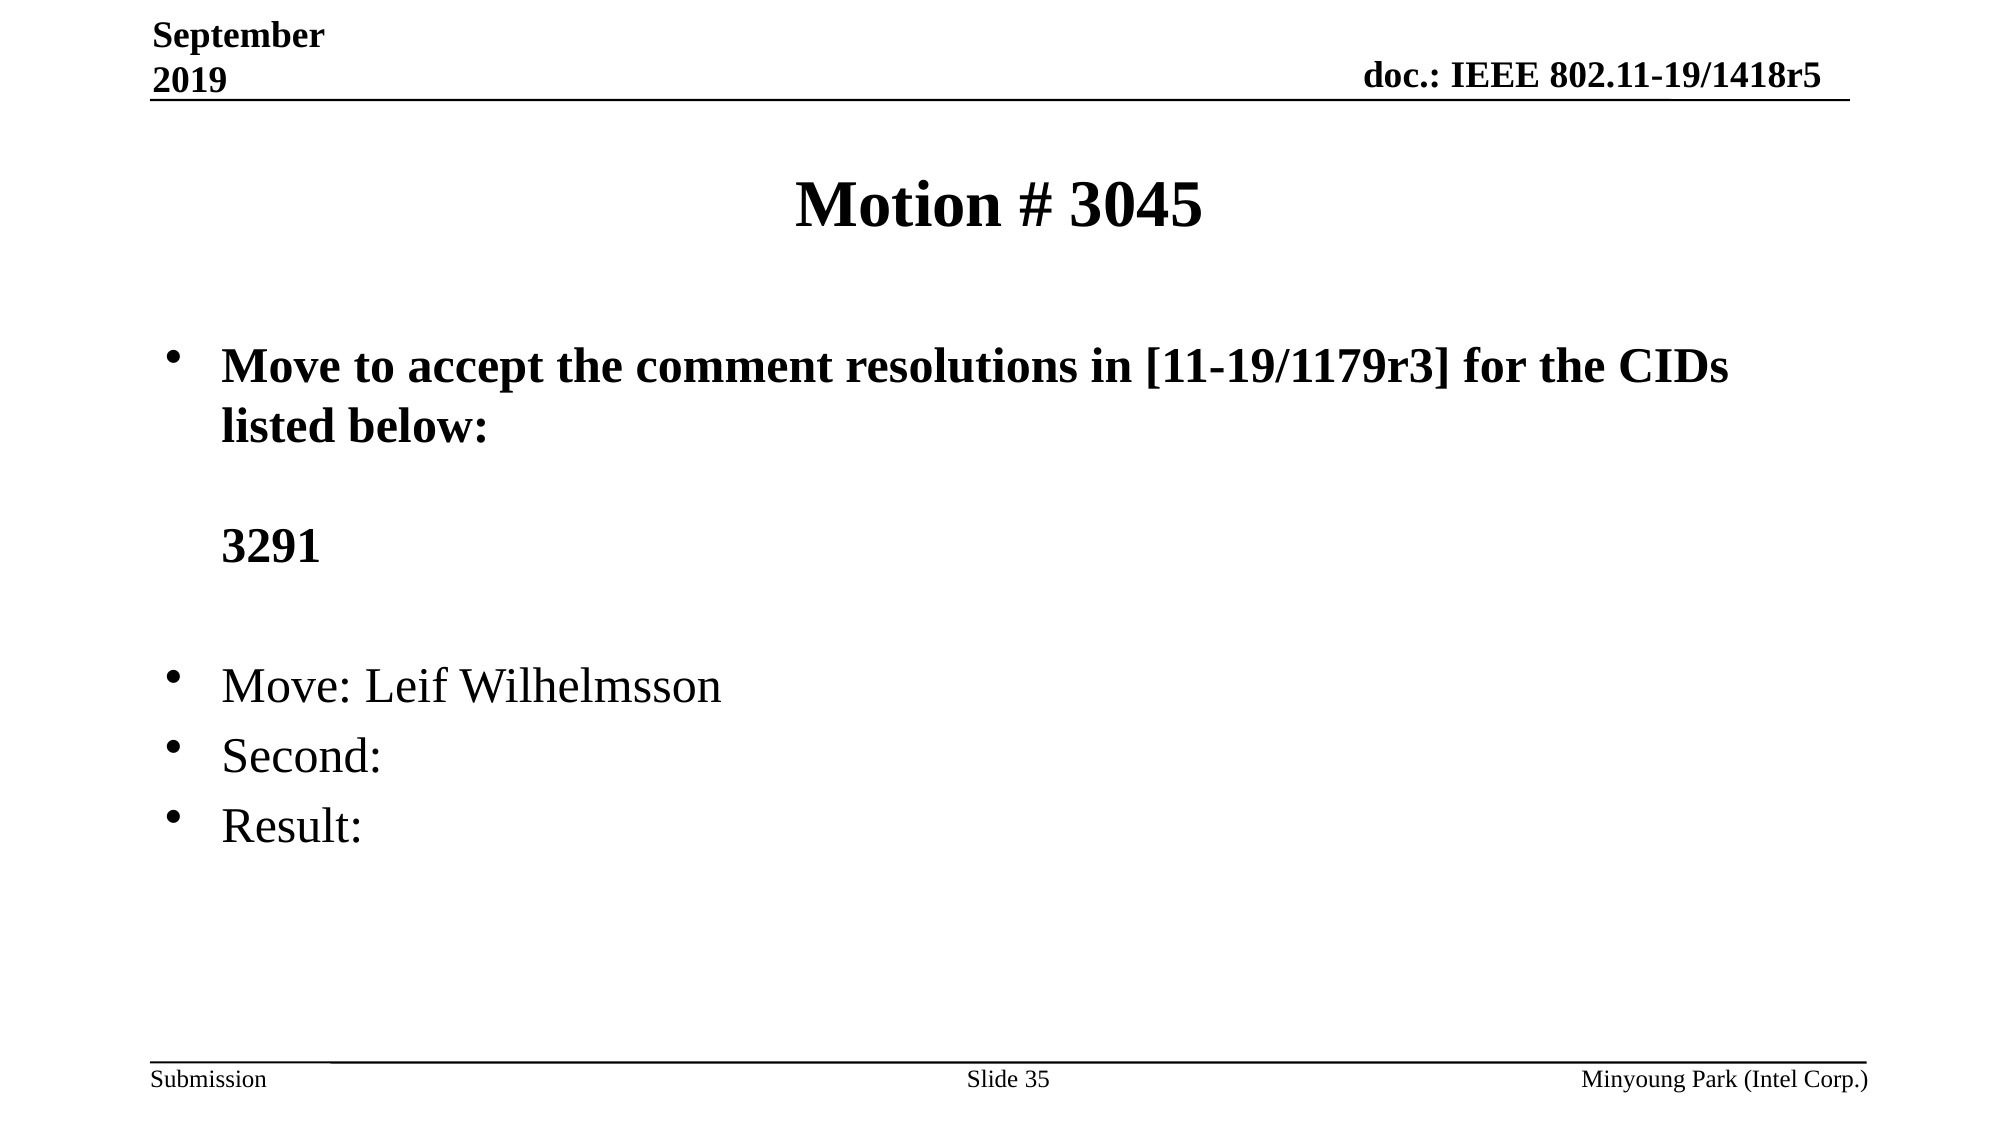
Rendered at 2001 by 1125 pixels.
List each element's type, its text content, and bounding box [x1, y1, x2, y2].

footer Minyoung Park (Intel Corp.) [1266, 1061, 1869, 1093]
list Move to accept the comment resolutions in [11-19/1179r3] for the CIDs listed below: 3291 Move: Leif Wilhelmsson Second: Result: [150, 324, 1850, 1000]
slide_number Slide 35 [964, 1061, 1053, 1093]
title Motion # 3045 [150, 112, 1850, 288]
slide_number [152, 54, 347, 101]
